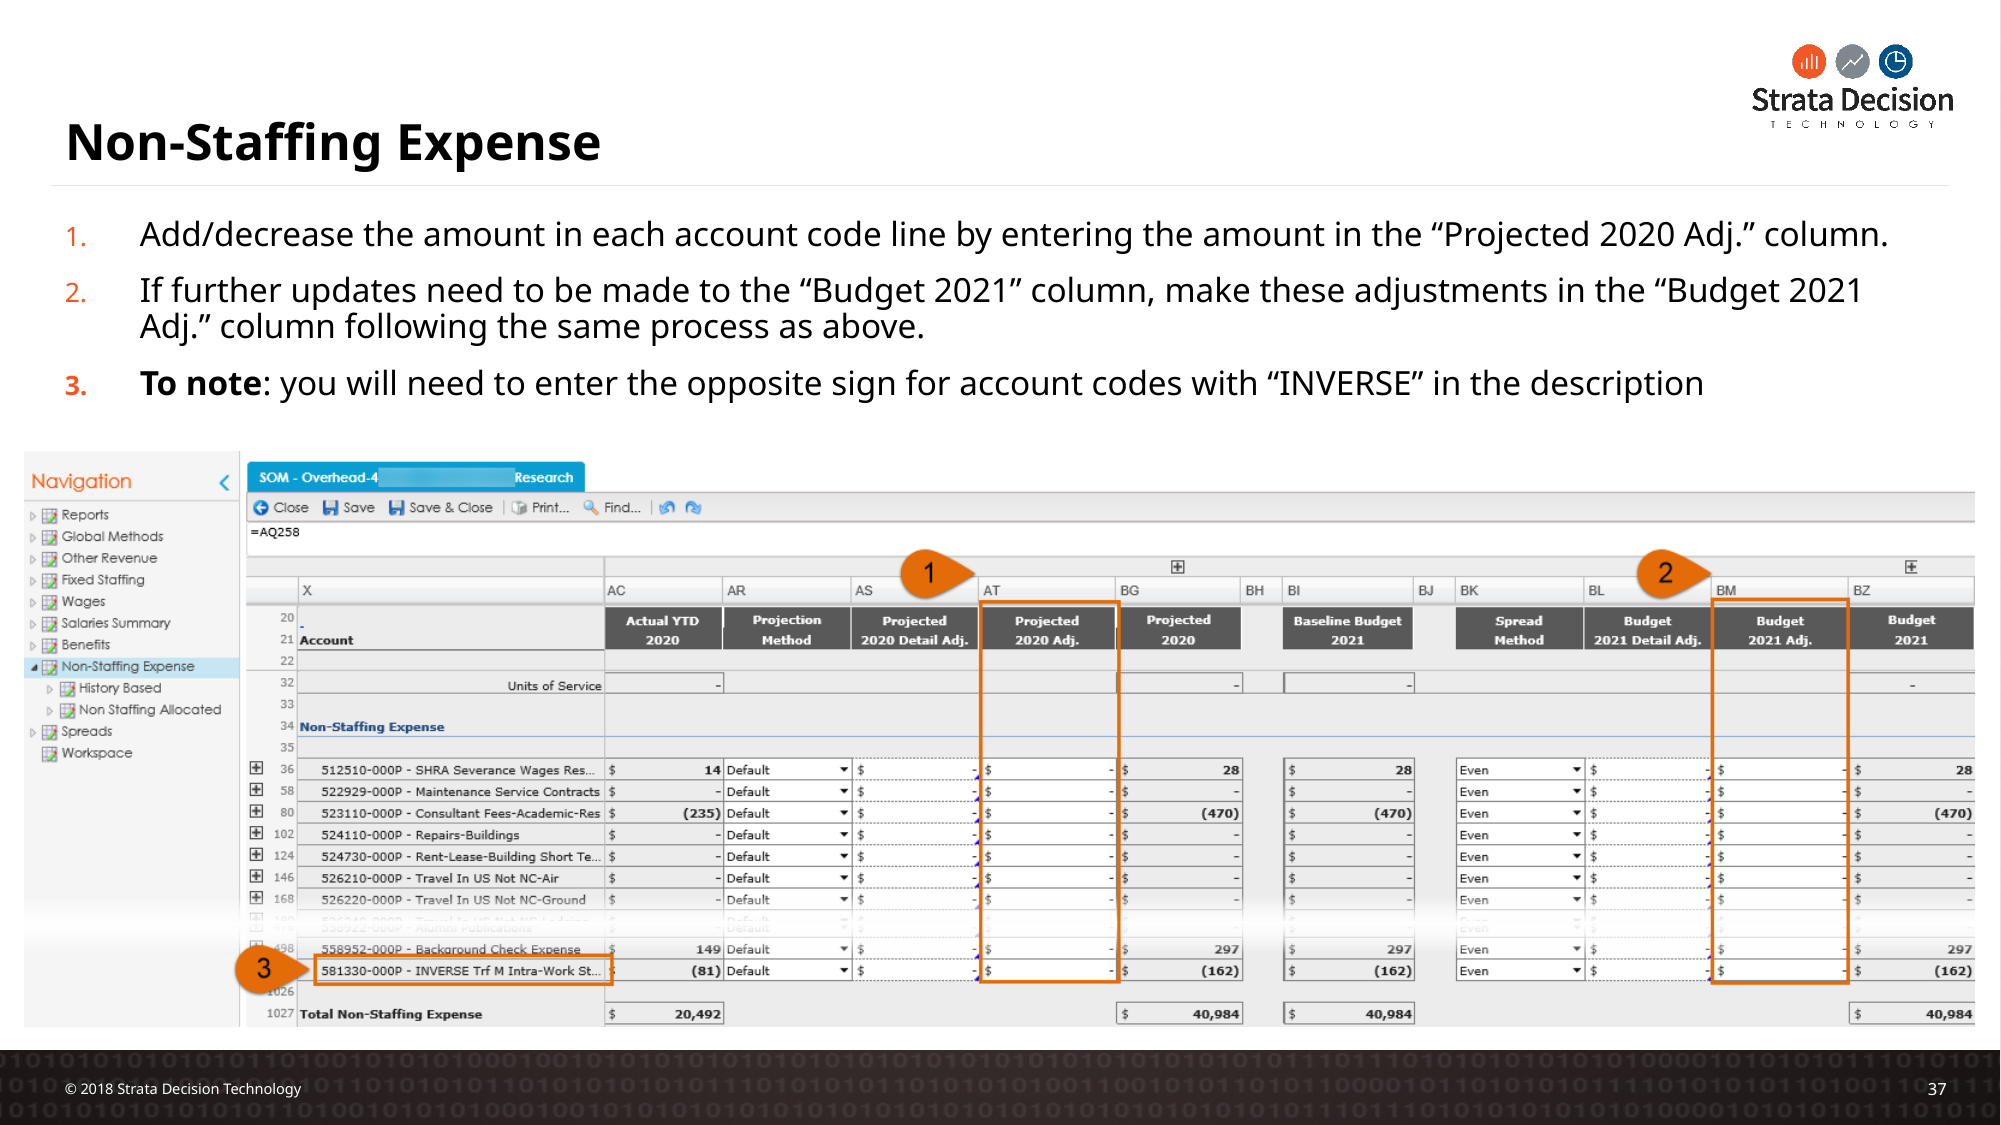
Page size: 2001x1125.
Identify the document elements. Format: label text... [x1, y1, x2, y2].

list Add/decrease the amount in each account code line by entering the amount in the “Projected 2020 Adj.” column. If further updates need to be made to the “Budget 2021” column, make these adjustments in the “Budget 2021 Adj.” column following the same process as above. To note: you will need to enter the opposite sign for account codes with “INVERSE” in the description [50, 210, 1927, 451]
picture [1740, 37, 1965, 139]
picture [24, 451, 1975, 1027]
title Non-Staffing Expense [50, 14, 1650, 180]
picture [0, 0, 2001, 1125]
